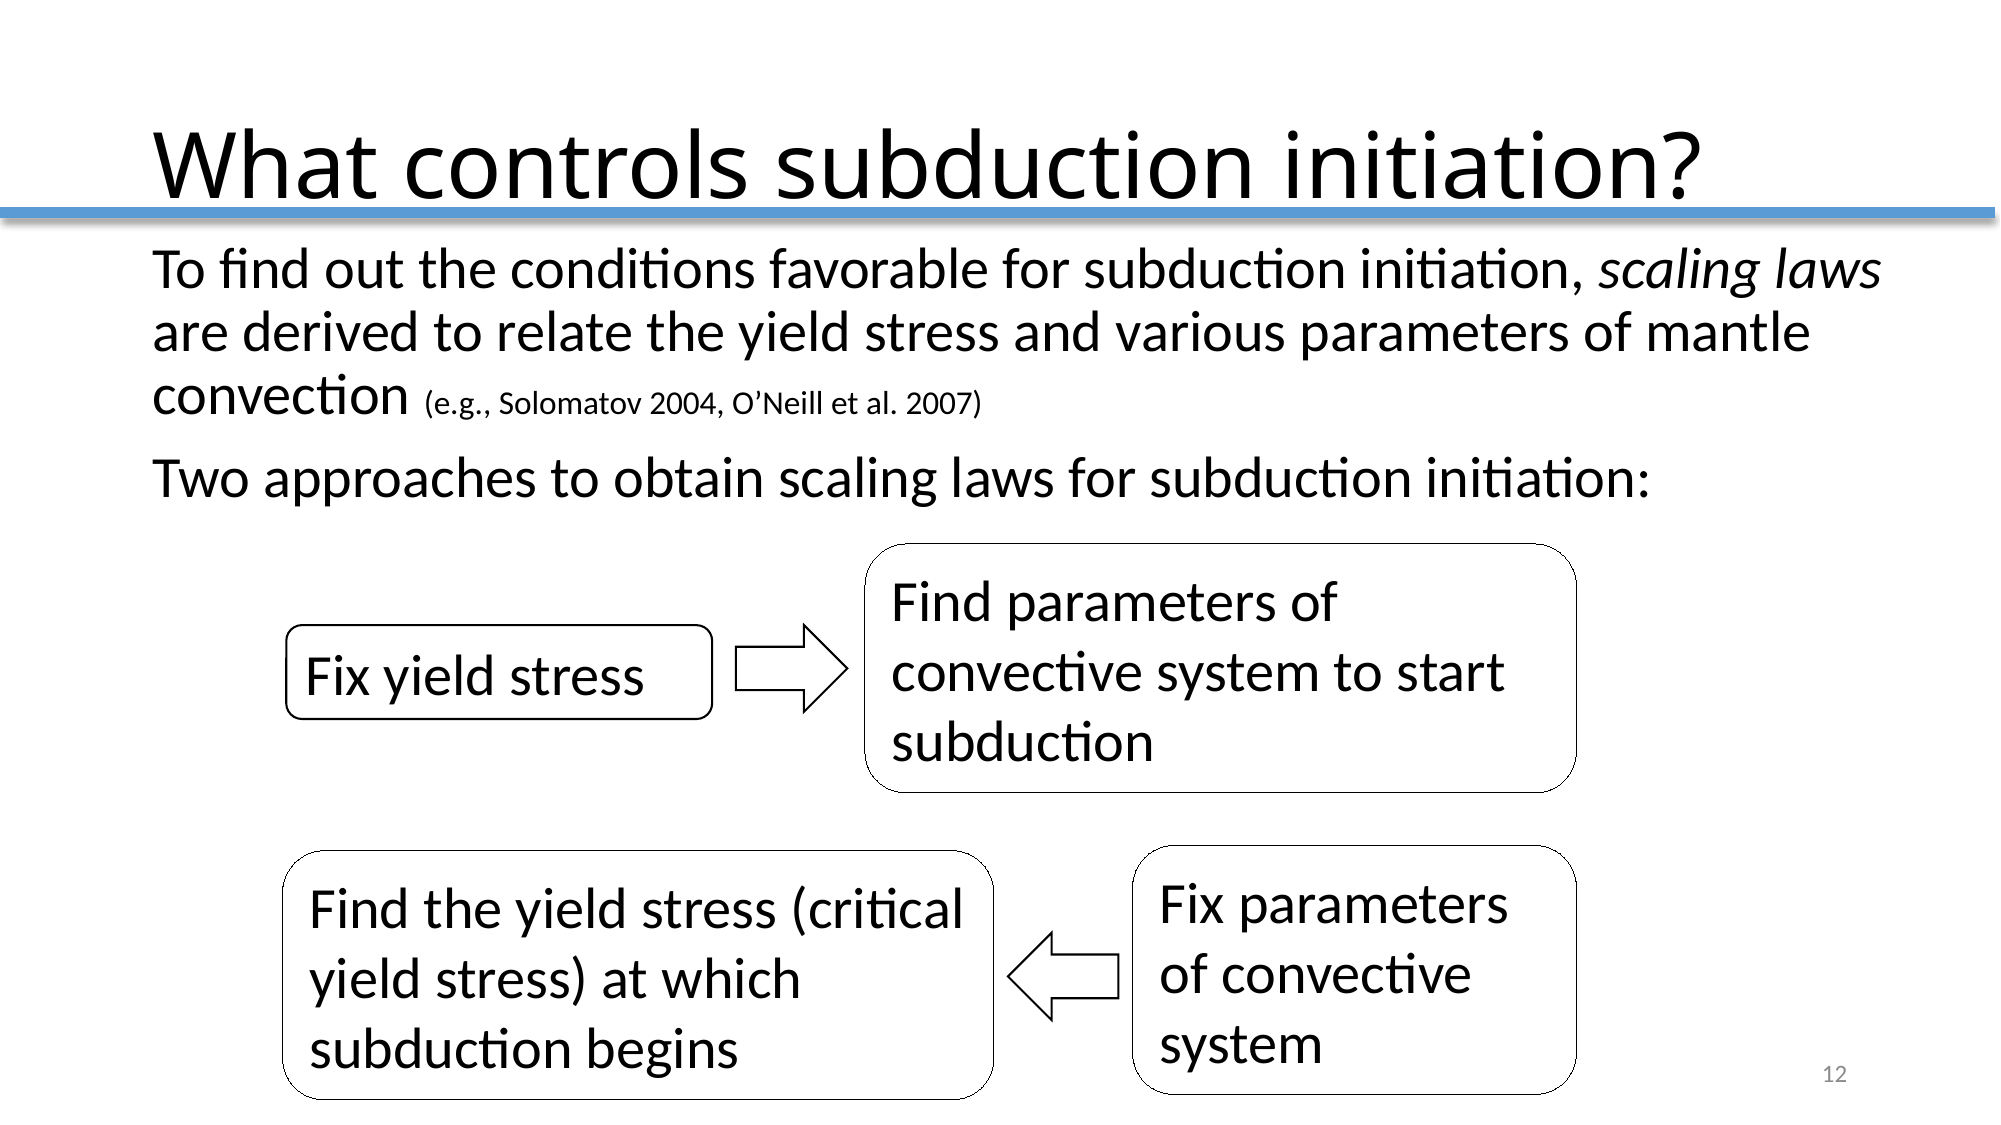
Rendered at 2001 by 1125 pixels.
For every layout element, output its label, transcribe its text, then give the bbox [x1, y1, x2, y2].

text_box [282, 542, 1577, 1103]
title What controls subduction initiation? [137, 59, 1863, 207]
slide_number 12 [1577, 1042, 1863, 1103]
list To find out the conditions favorable for subduction initiation, scaling laws are derived to relate the yield stress and various parameters of mantle convection (e.g., Solomatov 2004, O’Neill et al. 2007) Two approaches to obtain scaling laws for subduction initiation: [137, 230, 1939, 945]
